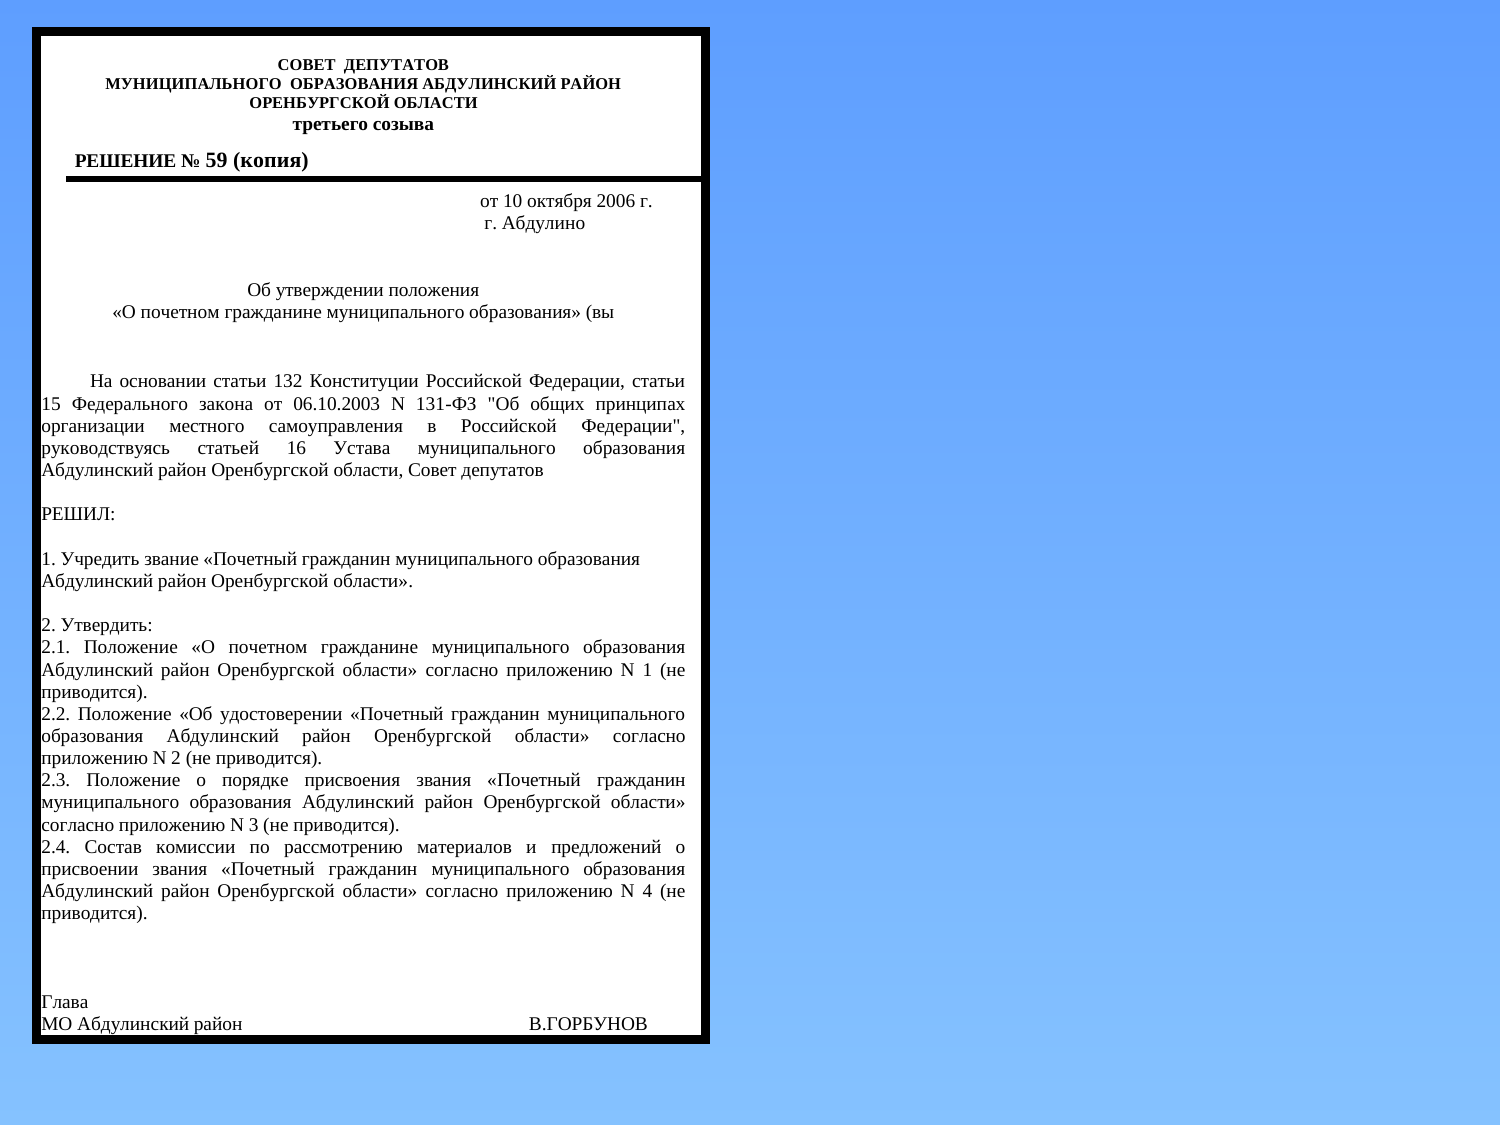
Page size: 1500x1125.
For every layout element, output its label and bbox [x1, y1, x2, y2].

text_box [40, 36, 702, 1036]
